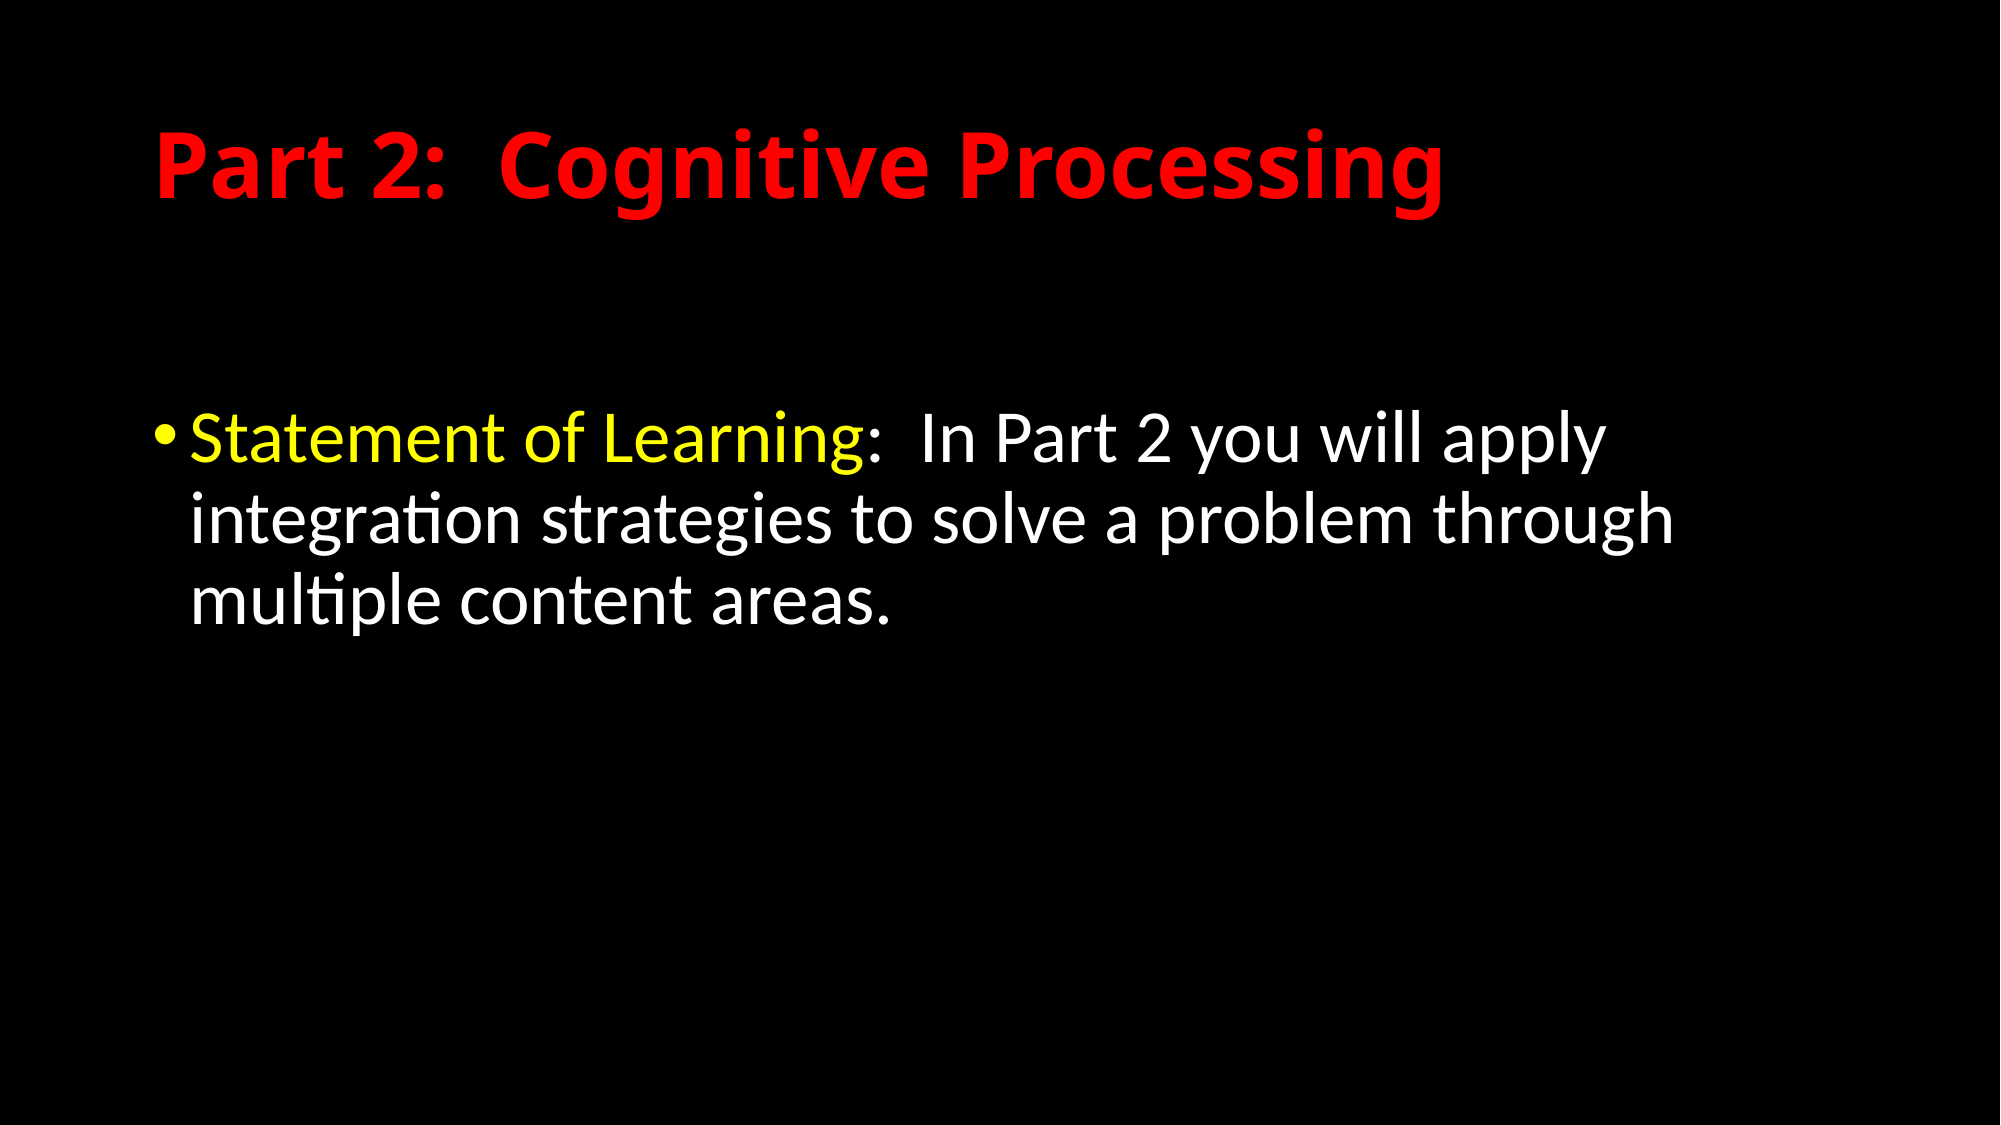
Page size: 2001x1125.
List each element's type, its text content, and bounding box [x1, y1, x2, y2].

list Statement of Learning: In Part 2 you will apply integration strategies to solve a problem through multiple content areas. [137, 299, 1863, 1014]
title Part 2: Cognitive Processing [137, 59, 1863, 278]
